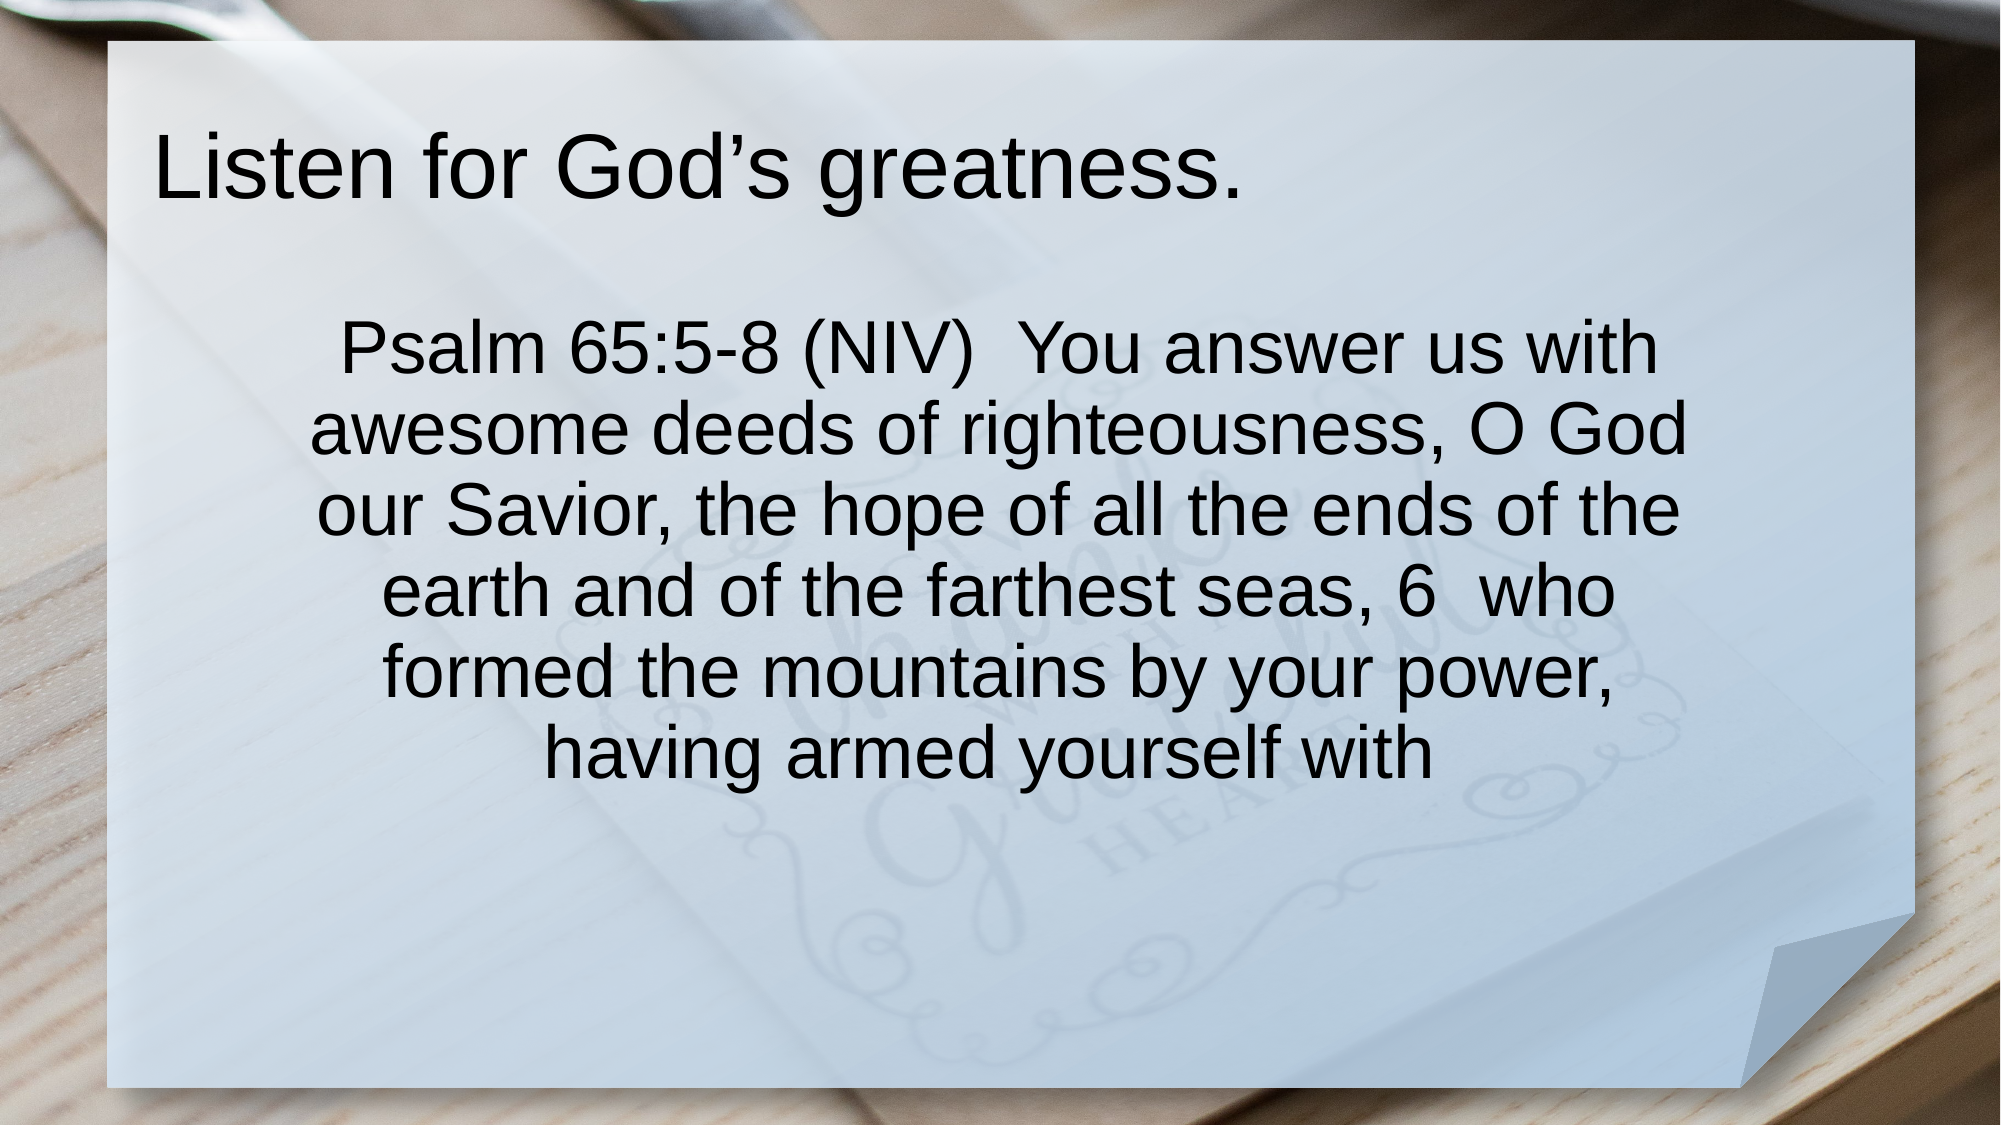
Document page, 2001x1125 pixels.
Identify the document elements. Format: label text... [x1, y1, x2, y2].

list Psalm 65:5-8 (NIV) You answer us with awesome deeds of righteousness, O God our Savior, the hope of all the ends of the earth and of the farthest seas, 6 who formed the mountains by your power, having armed yourself with [260, 301, 1740, 1016]
title Listen for God’s greatness. [137, 59, 1863, 278]
picture [0, 0, 2001, 1125]
